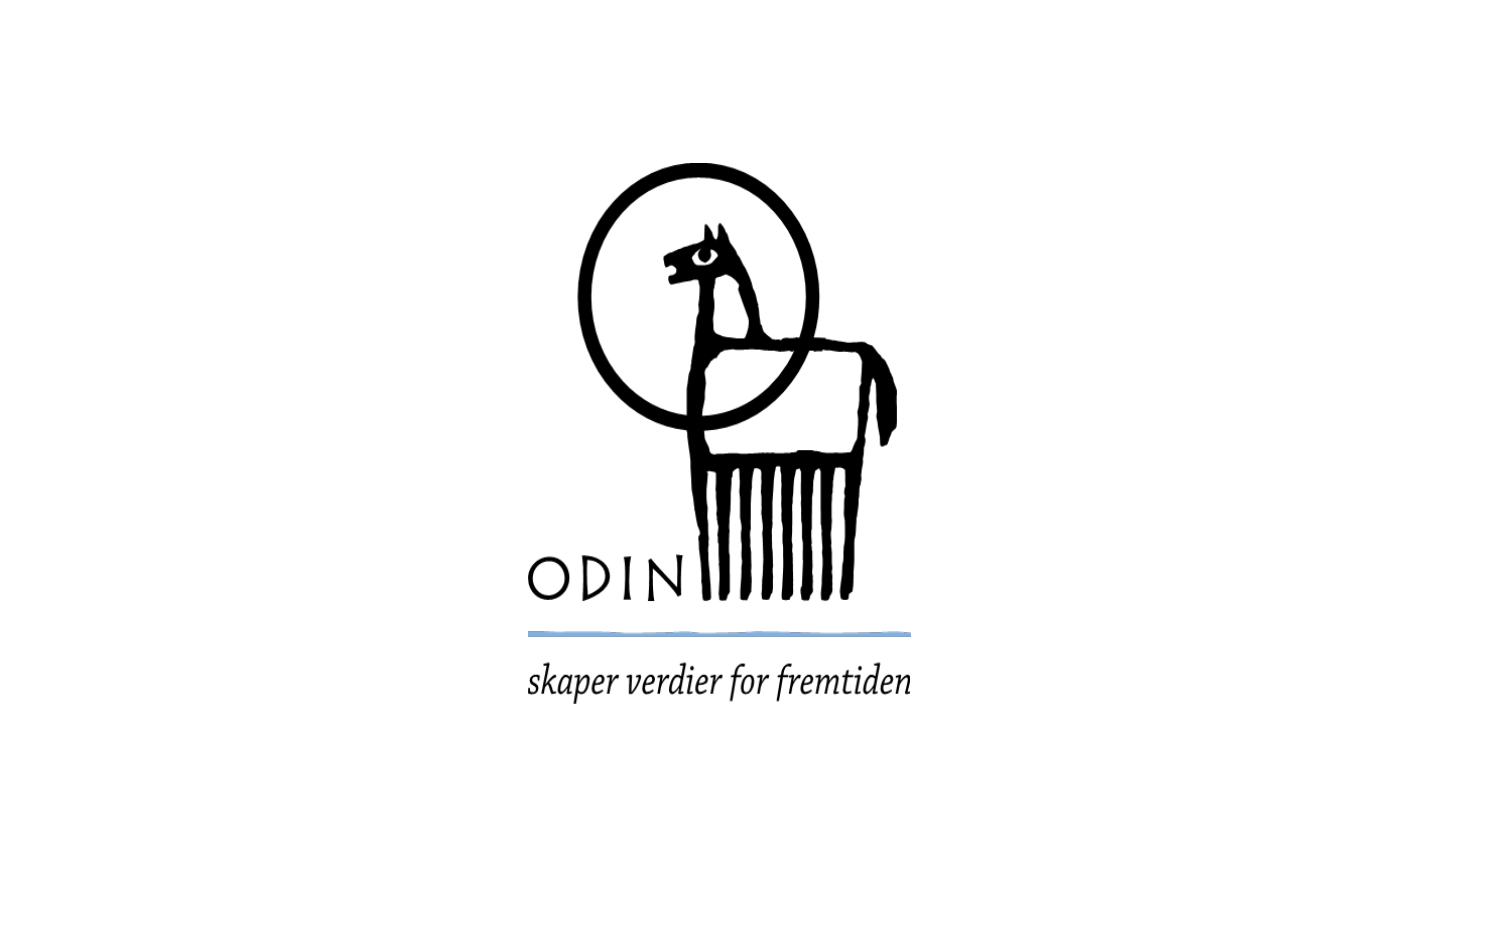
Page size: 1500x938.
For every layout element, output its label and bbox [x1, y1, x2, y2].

picture [528, 163, 911, 705]
